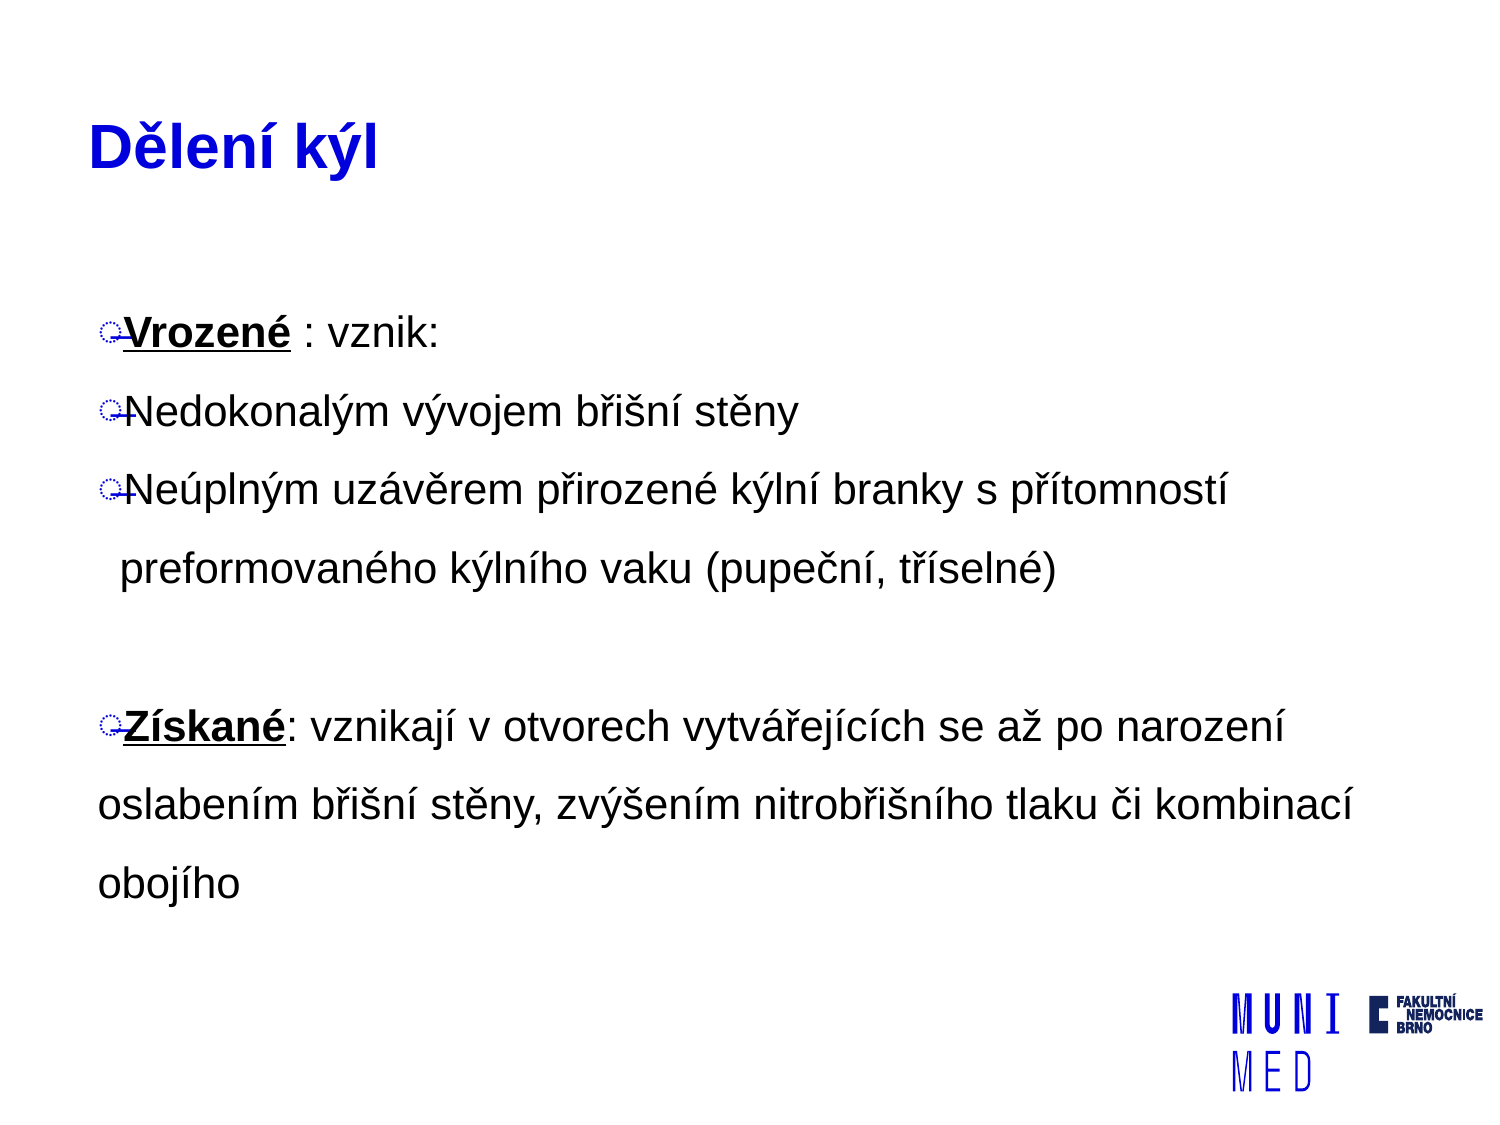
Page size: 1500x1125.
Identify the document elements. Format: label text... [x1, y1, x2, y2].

list Vrozené : vznik: Nedokonalým vývojem břišní stěny Neúplným uzávěrem přirozené kýlní branky s přítomností preformovaného kýlního vaku (pupeční, tříselné) Získané: vznikají v otvorech vytvářejících se až po narození oslabením břišní stěny, zvýšením nitrobřišního tlaku či kombinací obojího [88, 277, 1412, 957]
title Dělení kýl [88, 118, 1412, 193]
